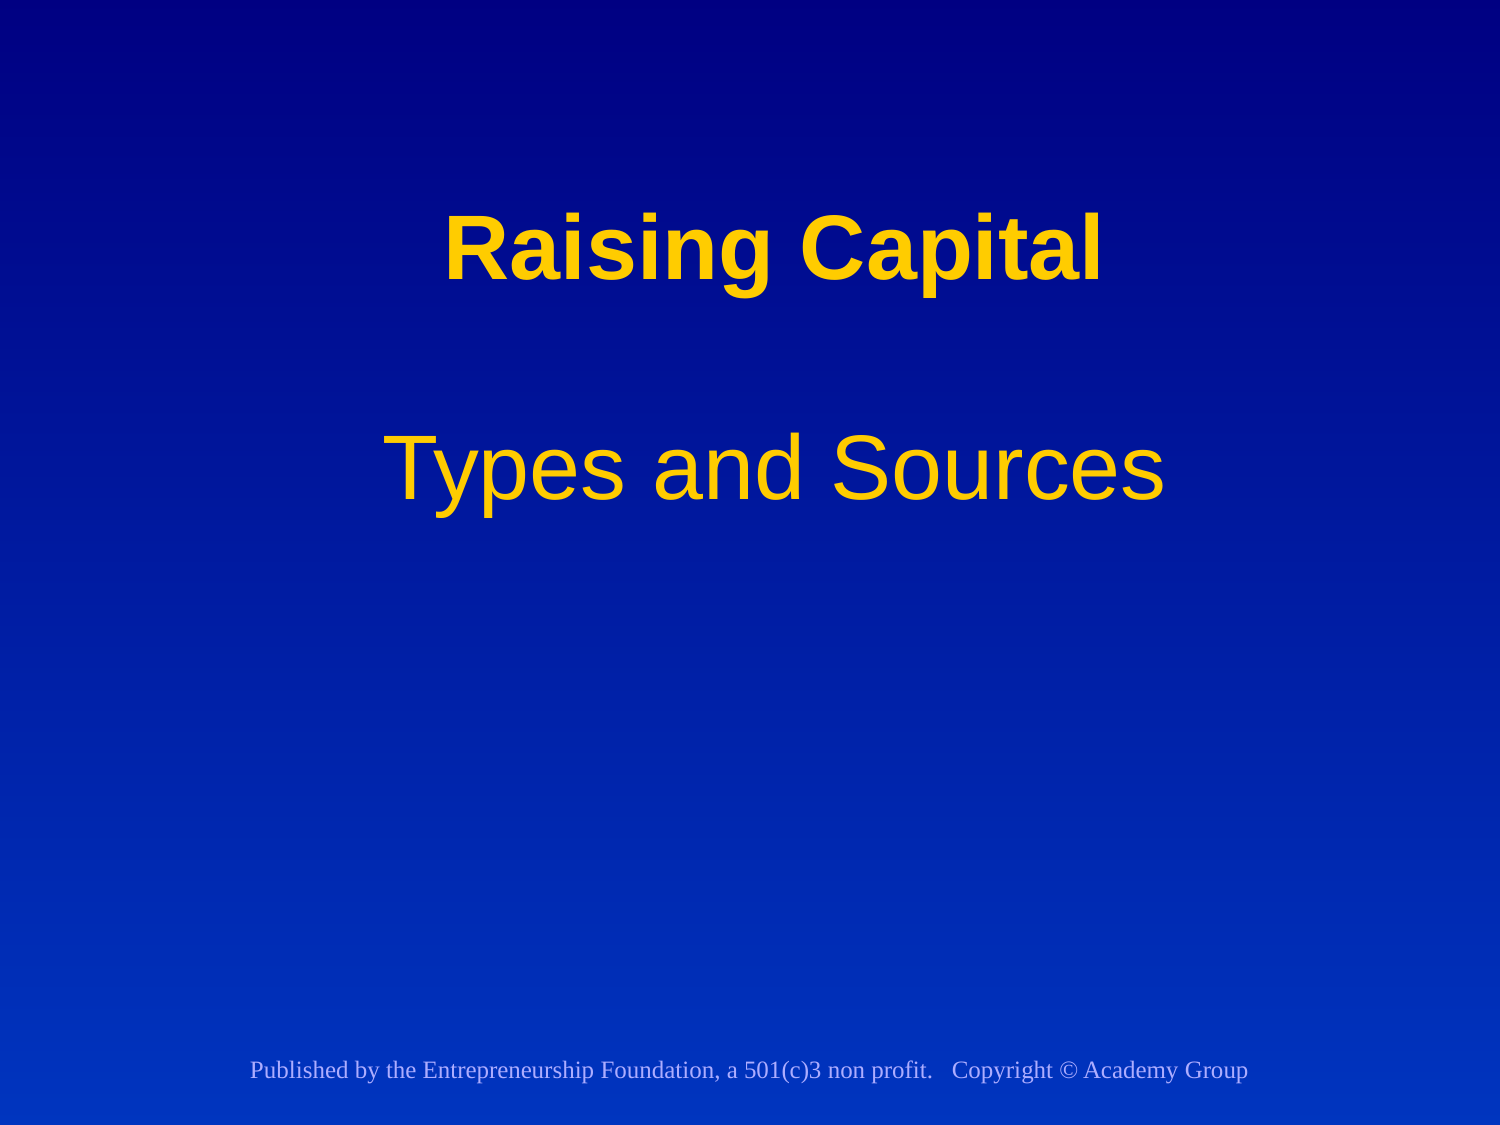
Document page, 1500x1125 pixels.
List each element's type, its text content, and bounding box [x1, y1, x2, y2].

footer Published by the Entrepreneurship Foundation, a 501(c)3 non profit. Copyright © Academy Group [0, 1012, 1500, 1125]
title Raising Capital Types and Sources [137, 200, 1413, 616]
